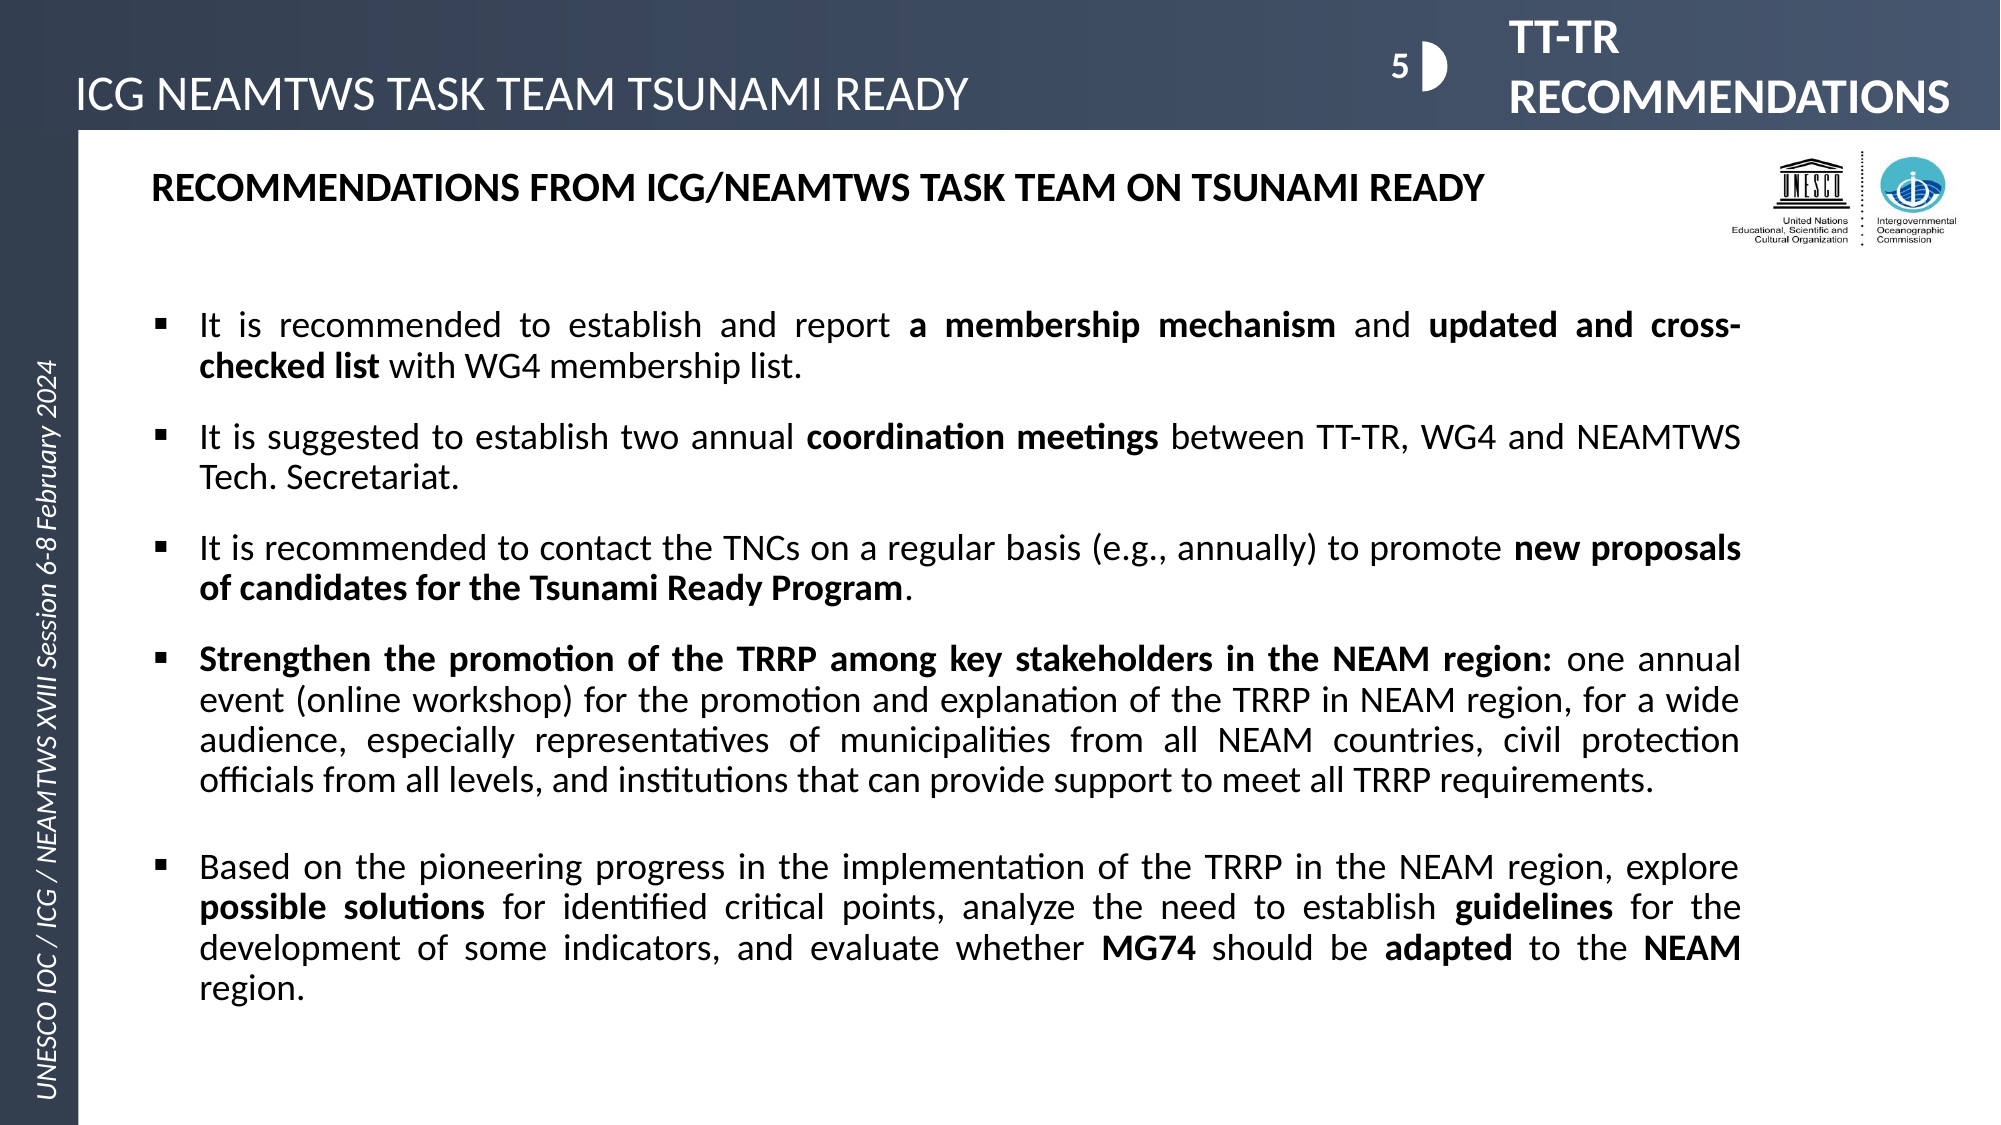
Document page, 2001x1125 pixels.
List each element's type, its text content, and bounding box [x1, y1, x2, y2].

table_cell Strengthen the promotion of the TRRP among key stakeholders in the NEAM region: one annual event (online workshop) for the promotion and explanation of the TRRP in NEAM region, for a wide audience, especially representatives of municipalities from all NEAM countries, civil protection officials from all levels, and institutions that can provide support to meet all TRRP requirements. [137, 633, 1757, 841]
table_cell It is recommended to contact the TNCs on a regular basis (e.g., annually) to promote new proposals of candidates for the Tsunami Ready Program. [137, 522, 1757, 633]
text_box RECOMMENDATIONS FROM ICG/NEAMTWS TASK TEAM ON TSUNAMI READY [136, 149, 1515, 218]
table_cell Based on the pioneering progress in the implementation of the TRRP in the NEAM region, explore possible solutions for identified critical points, analyze the need to establish guidelines for the development of some indicators, and evaluate whether MG74 should be adapted to the NEAM region. [137, 841, 1757, 1049]
table_cell It is suggested to establish two annual coordination meetings between TT-TR, WG4 and NEAMTWS Tech. Secretariat. [137, 411, 1757, 522]
text_box TT-TR RECOMMENDATIONS [1494, 0, 1994, 131]
table_header It is recommended to establish and report a membership mechanism and updated and cross-checked list with WG4 membership list. [137, 299, 1757, 411]
picture [1730, 150, 1958, 247]
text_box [1376, 34, 1448, 95]
